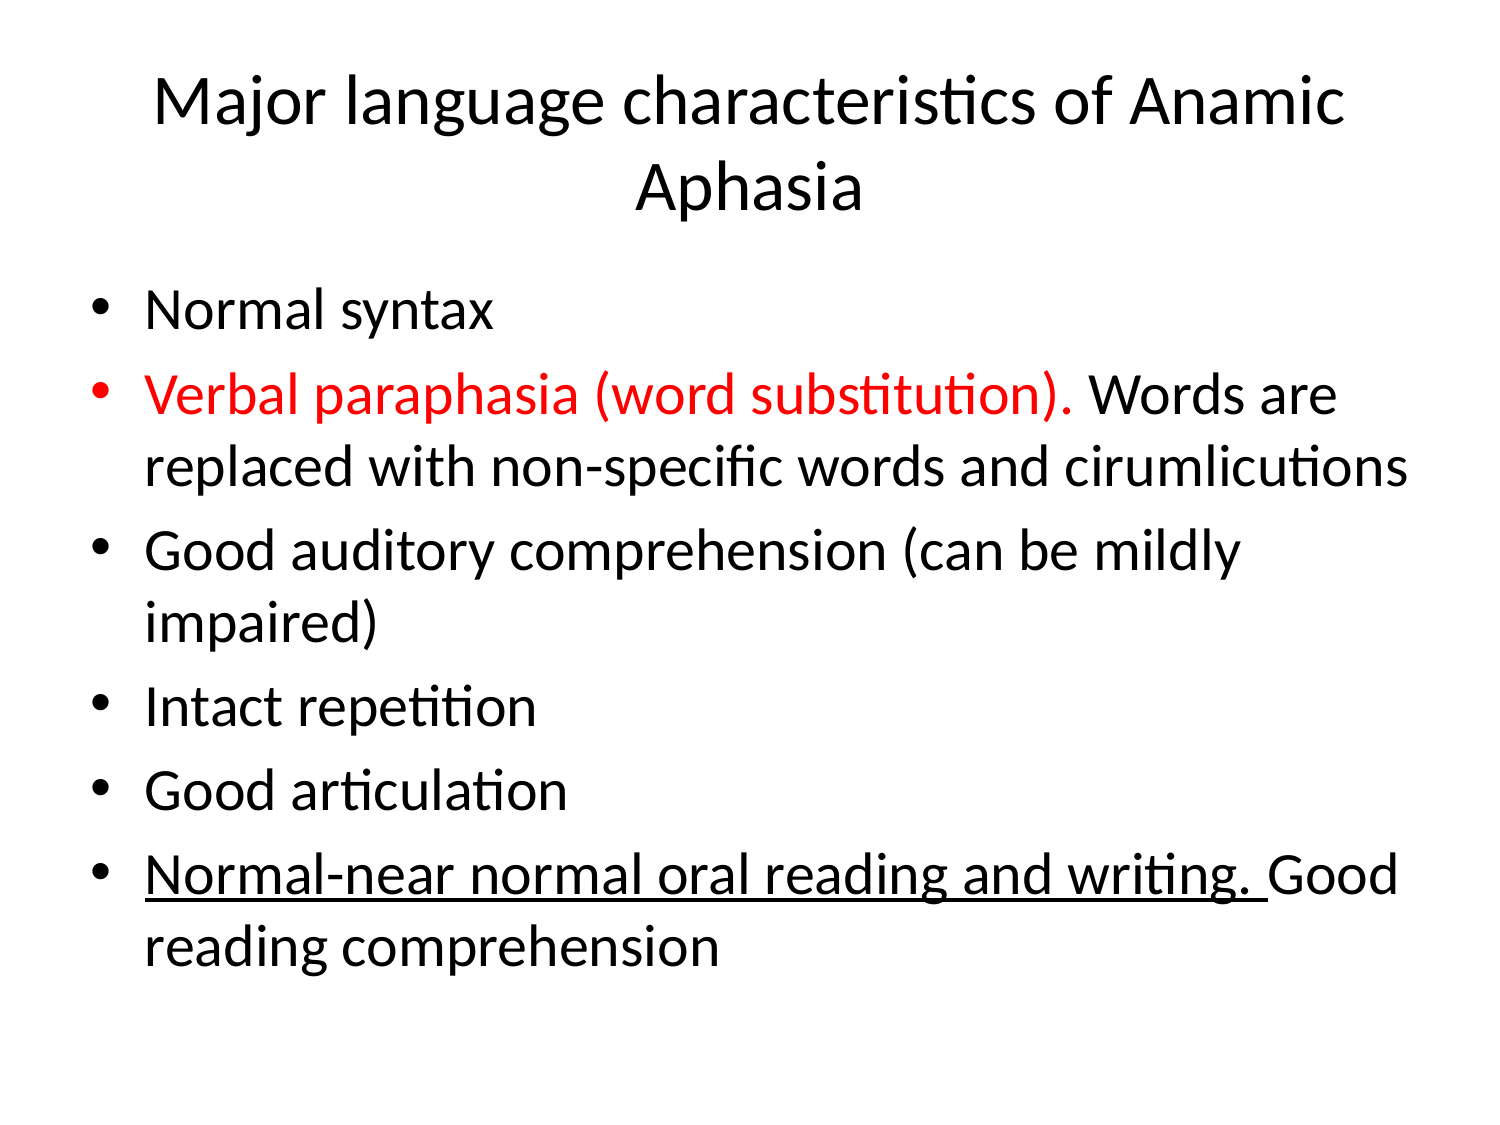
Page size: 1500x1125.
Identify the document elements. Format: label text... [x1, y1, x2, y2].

title Major language characteristics of Anamic Aphasia [75, 45, 1425, 233]
list Normal syntax Verbal paraphasia (word substitution). Words are replaced with non-specific words and cirumlicutions Good auditory comprehension (can be mildly impaired) Intact repetition Good articulation Normal-near normal oral reading and writing. Good reading comprehension [75, 262, 1425, 1005]
